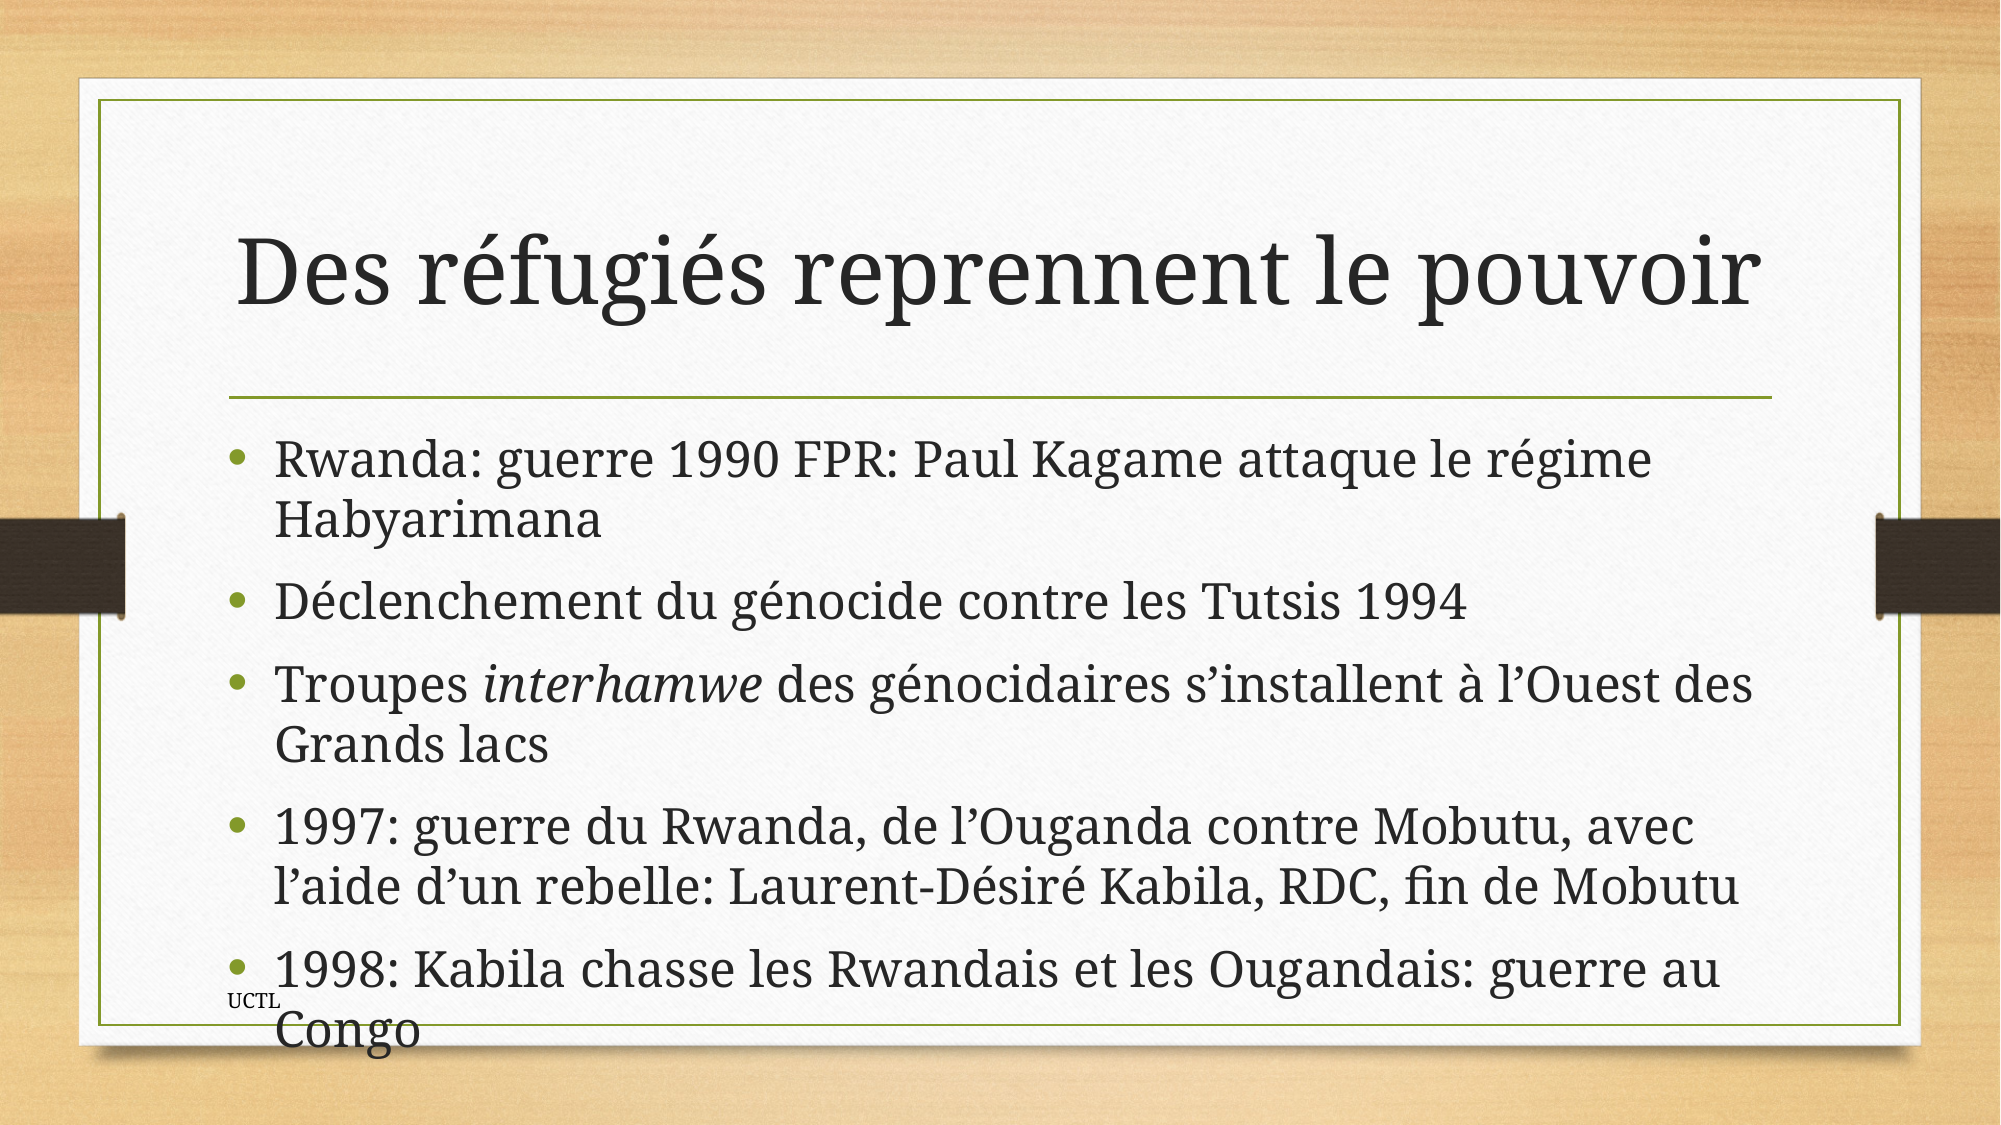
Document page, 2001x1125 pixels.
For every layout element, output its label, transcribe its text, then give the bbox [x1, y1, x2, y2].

title Des réfugiés reprennent le pouvoir [212, 161, 1788, 375]
list Rwanda: guerre 1990 FPR: Paul Kagame attaque le régime Habyarimana Déclenchement du génocide contre les Tutsis 1994 Troupes interhamwe des génocidaires s’installent à l’Ouest des Grands lacs 1997: guerre du Rwanda, de l’Ouganda contre Mobutu, avec l’aide d’un rebelle: Laurent-Désiré Kabila, RDC, fin de Mobutu 1998: Kabila chasse les Rwandais et les Ougandais: guerre au Congo [212, 419, 1788, 964]
footer UCTL [212, 979, 1411, 1025]
picture [0, 0, 2001, 1125]
